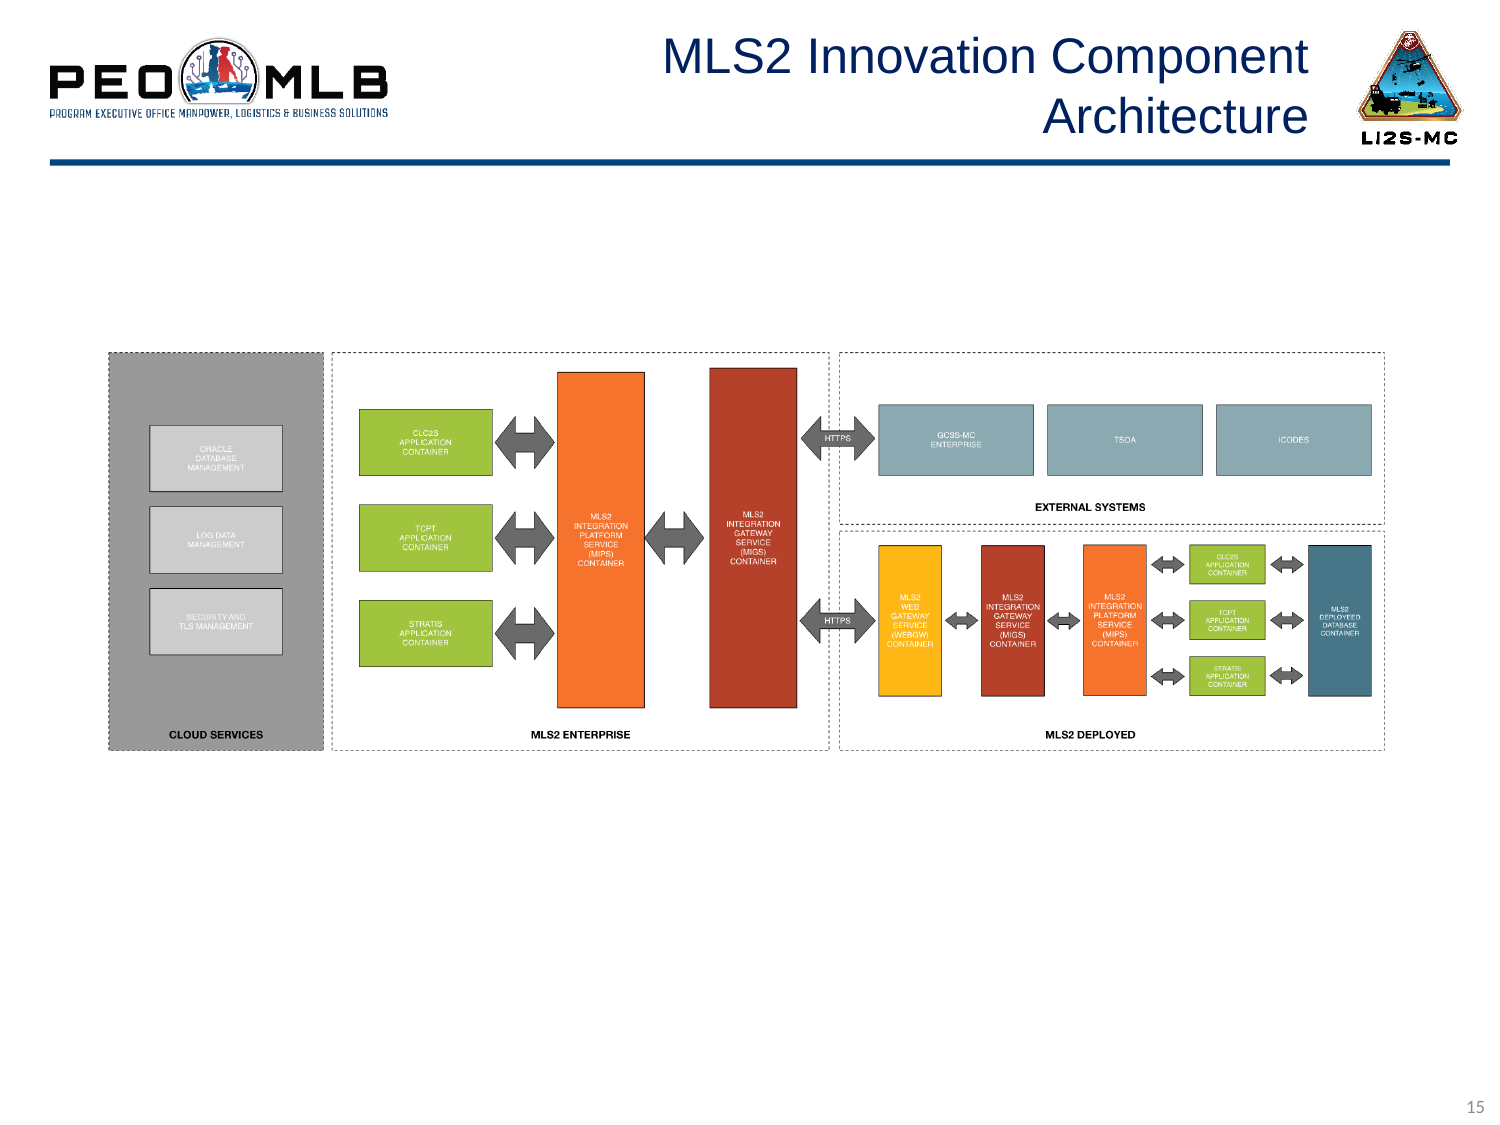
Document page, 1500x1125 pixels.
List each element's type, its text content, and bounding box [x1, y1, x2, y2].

picture [108, 352, 1385, 751]
picture [1349, 27, 1470, 149]
picture [24, 21, 413, 140]
slide_number 15 [1149, 1065, 1500, 1125]
title MLS2 Innovation Component Architecture [402, 24, 1325, 143]
